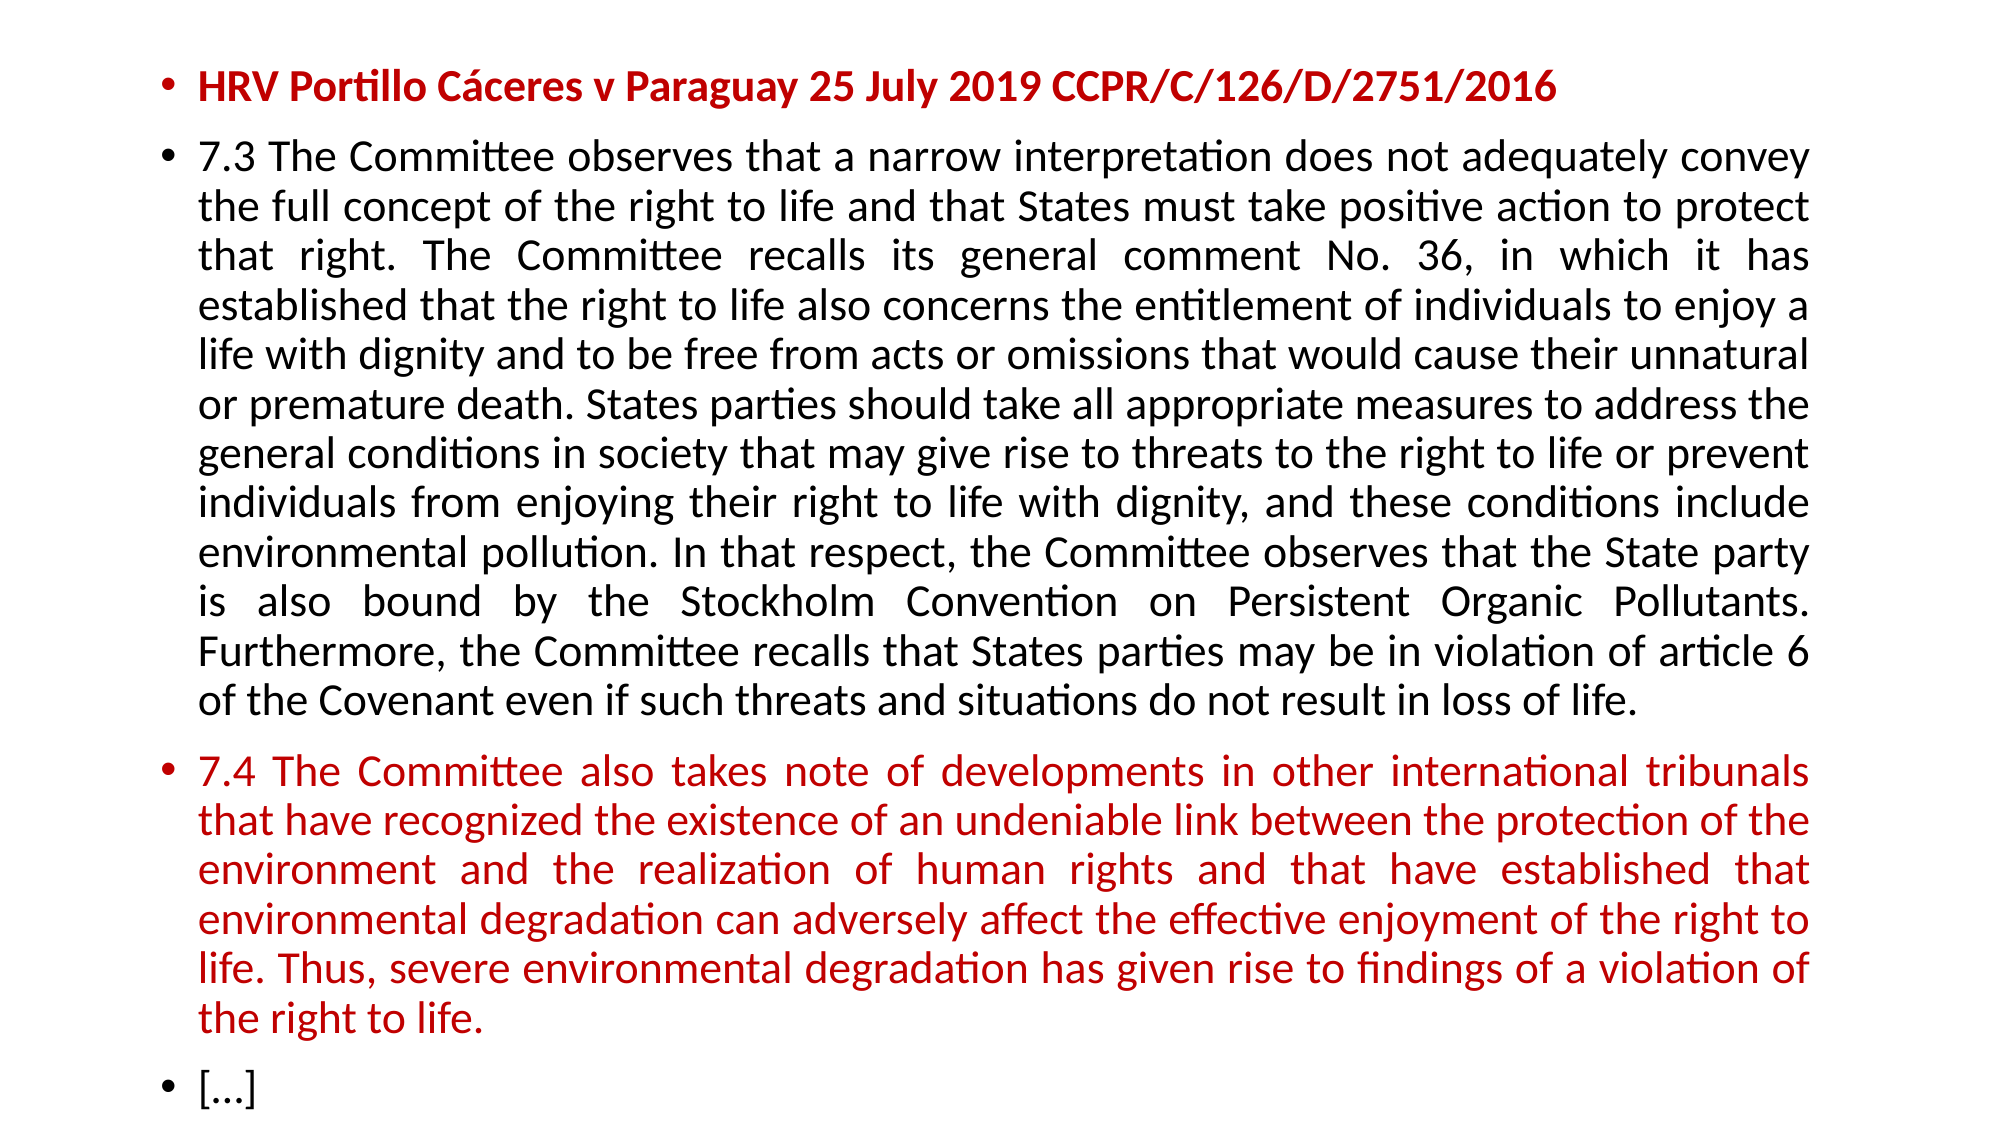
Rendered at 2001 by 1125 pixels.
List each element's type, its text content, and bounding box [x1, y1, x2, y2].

list HRV Portillo Cáceres v Paraguay 25 July 2019 CCPR/C/126/D/2751/2016 7.3 The Committee observes that a narrow interpretation does not adequately convey the full concept of the right to life and that States must take positive action to protect that right. The Committee recalls its general comment No. 36, in which it has established that the right to life also concerns the entitlement of individuals to enjoy a life with dignity and to be free from acts or omissions that would cause their unnatural or premature death. States parties should take all appropriate measures to address the general conditions in society that may give rise to threats to the right to life or prevent individuals from enjoying their right to life with dignity, and these conditions include environmental pollution. In that respect, the Committee observes that the State party is also bound by the Stockholm Convention on Persistent Organic Pollutants. Furthermore, the Committee recalls that States parties may be in violation of article 6 of the Covenant even if such threats and situations do not result in loss of life. 7.4 The Committee also takes note of developments in other international tribunals that have recognized the existence of an undeniable link between the protection of the environment and the realization of human rights and that have established that environmental degradation can adversely affect the effective enjoyment of the right to life. Thus, severe environmental degradation has given rise to findings of a violation of the right to life. […] [145, 54, 1827, 977]
